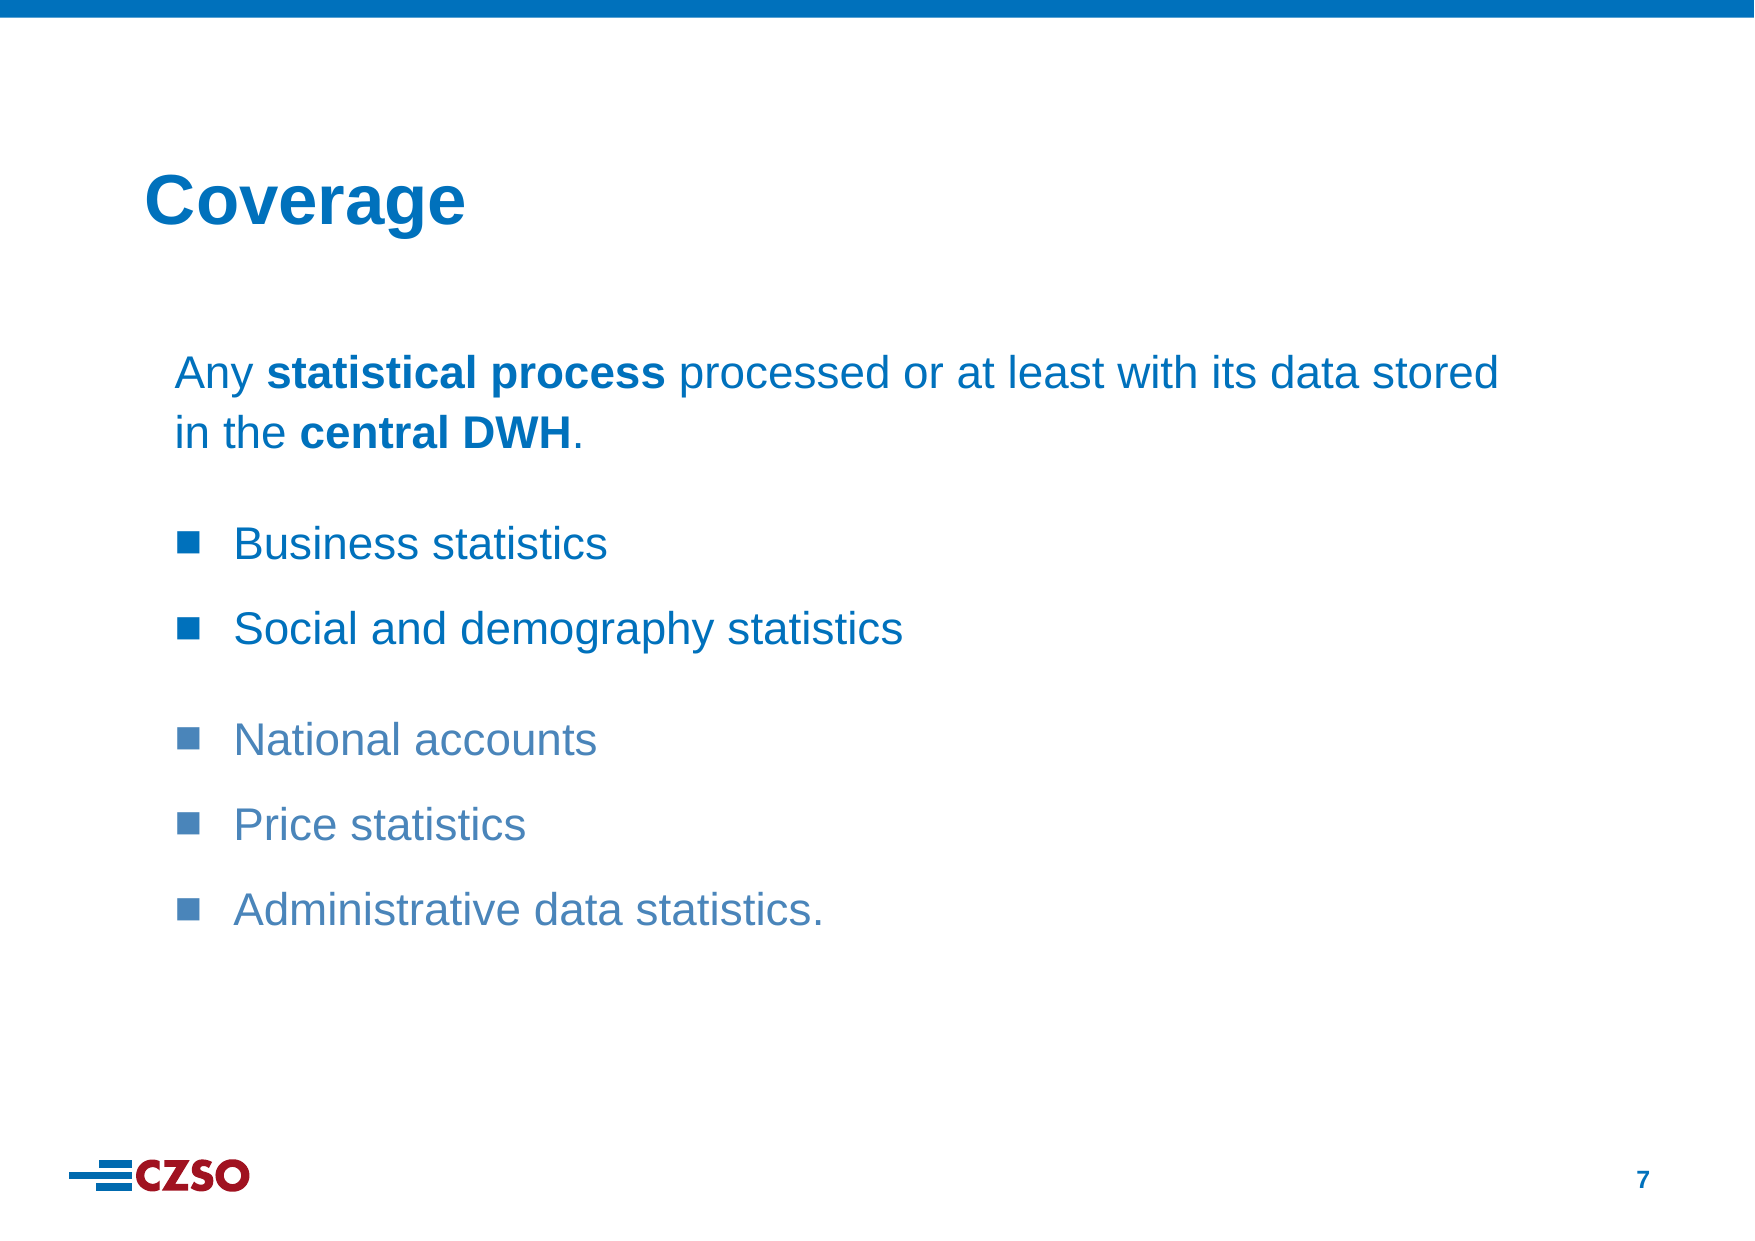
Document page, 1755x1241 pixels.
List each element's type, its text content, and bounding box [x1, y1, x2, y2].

list Any statistical process processed or at least with its data stored in the central DWH. Business statistics Social and demography statistics National accounts Price statistics Administrative data statistics. [174, 336, 1515, 1046]
list Coverage [144, 153, 1657, 313]
